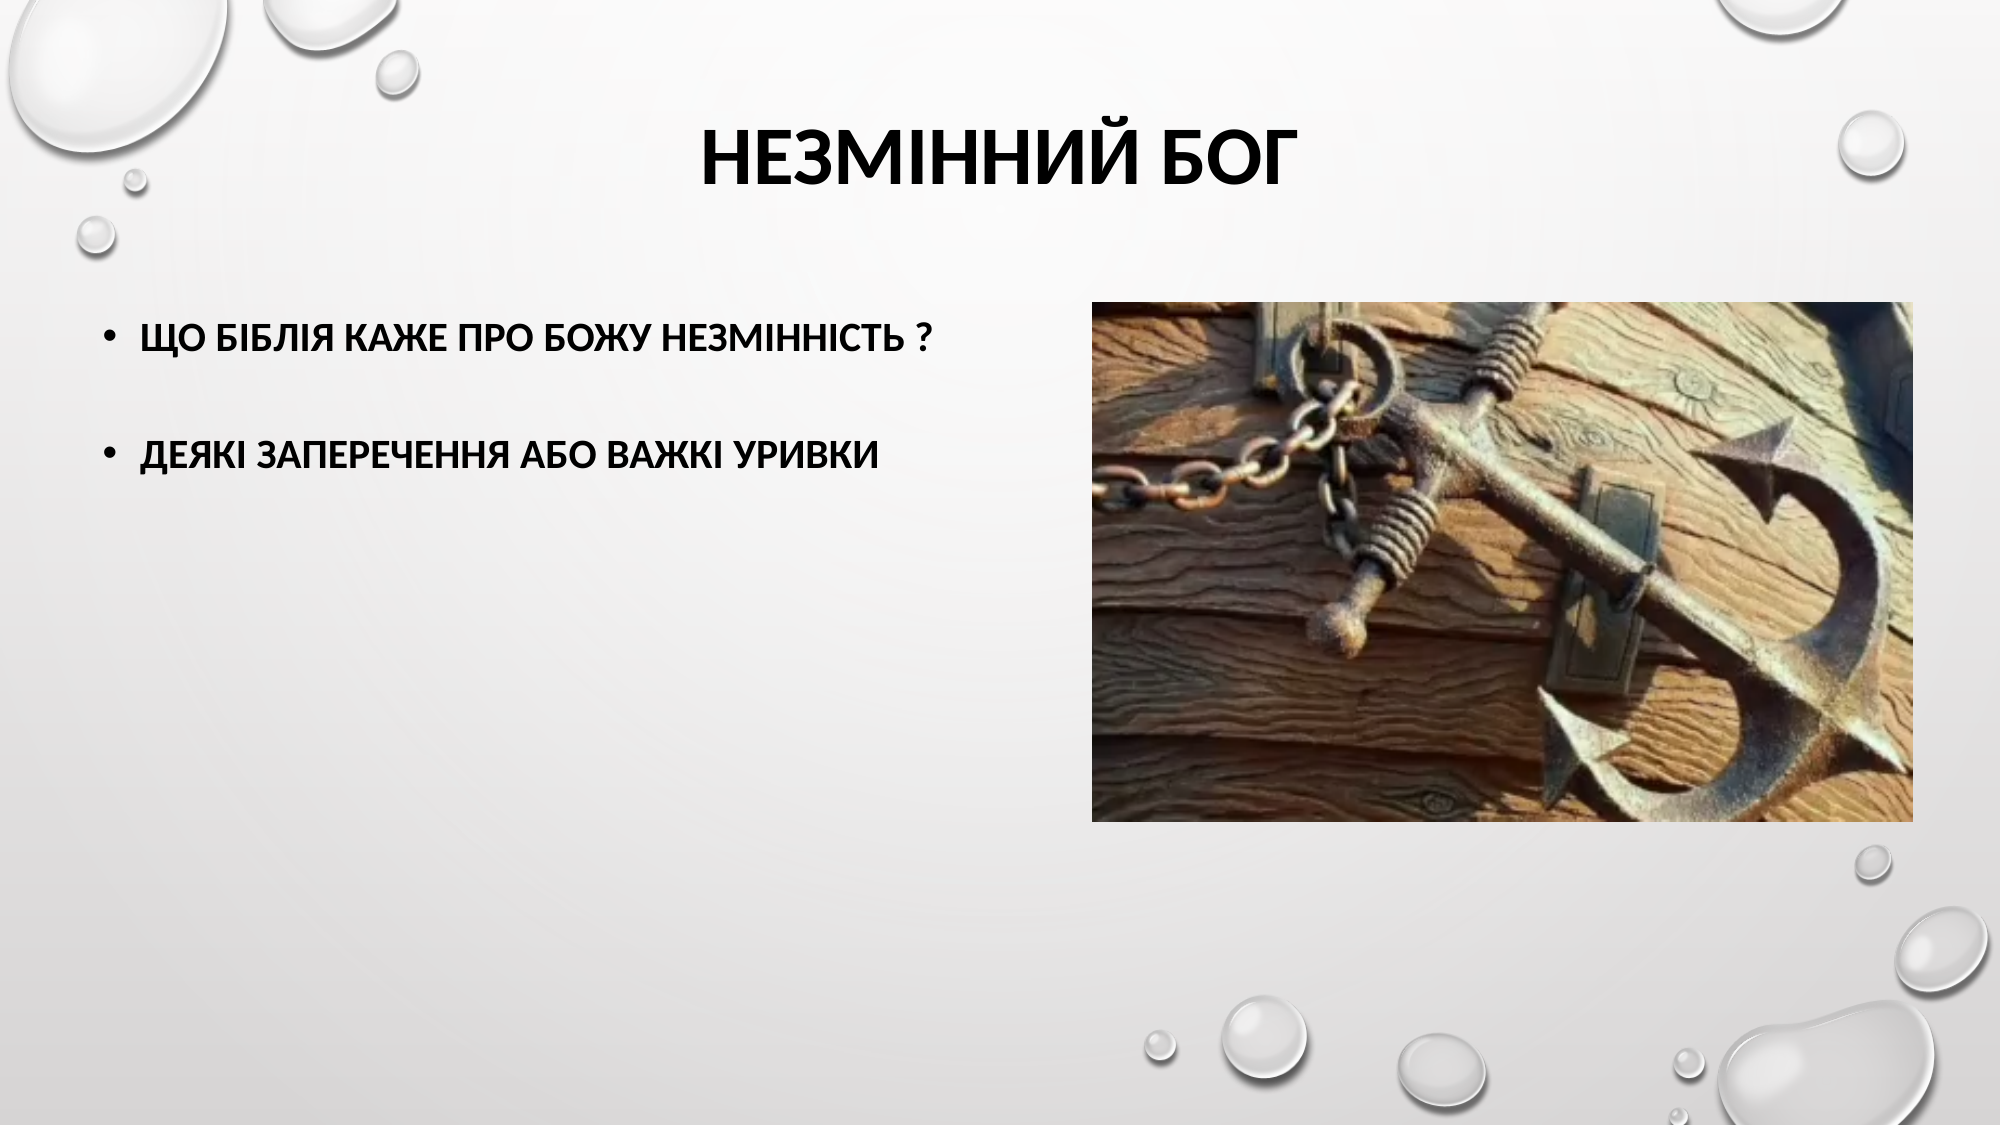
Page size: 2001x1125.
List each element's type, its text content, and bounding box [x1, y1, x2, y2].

title Незмінний Бог [121, 0, 1879, 258]
picture [0, 0, 2000, 1125]
list Що Біблія каже про Божу незмінність ? Деякі заперечення або важкі уривки [87, 277, 1034, 1125]
